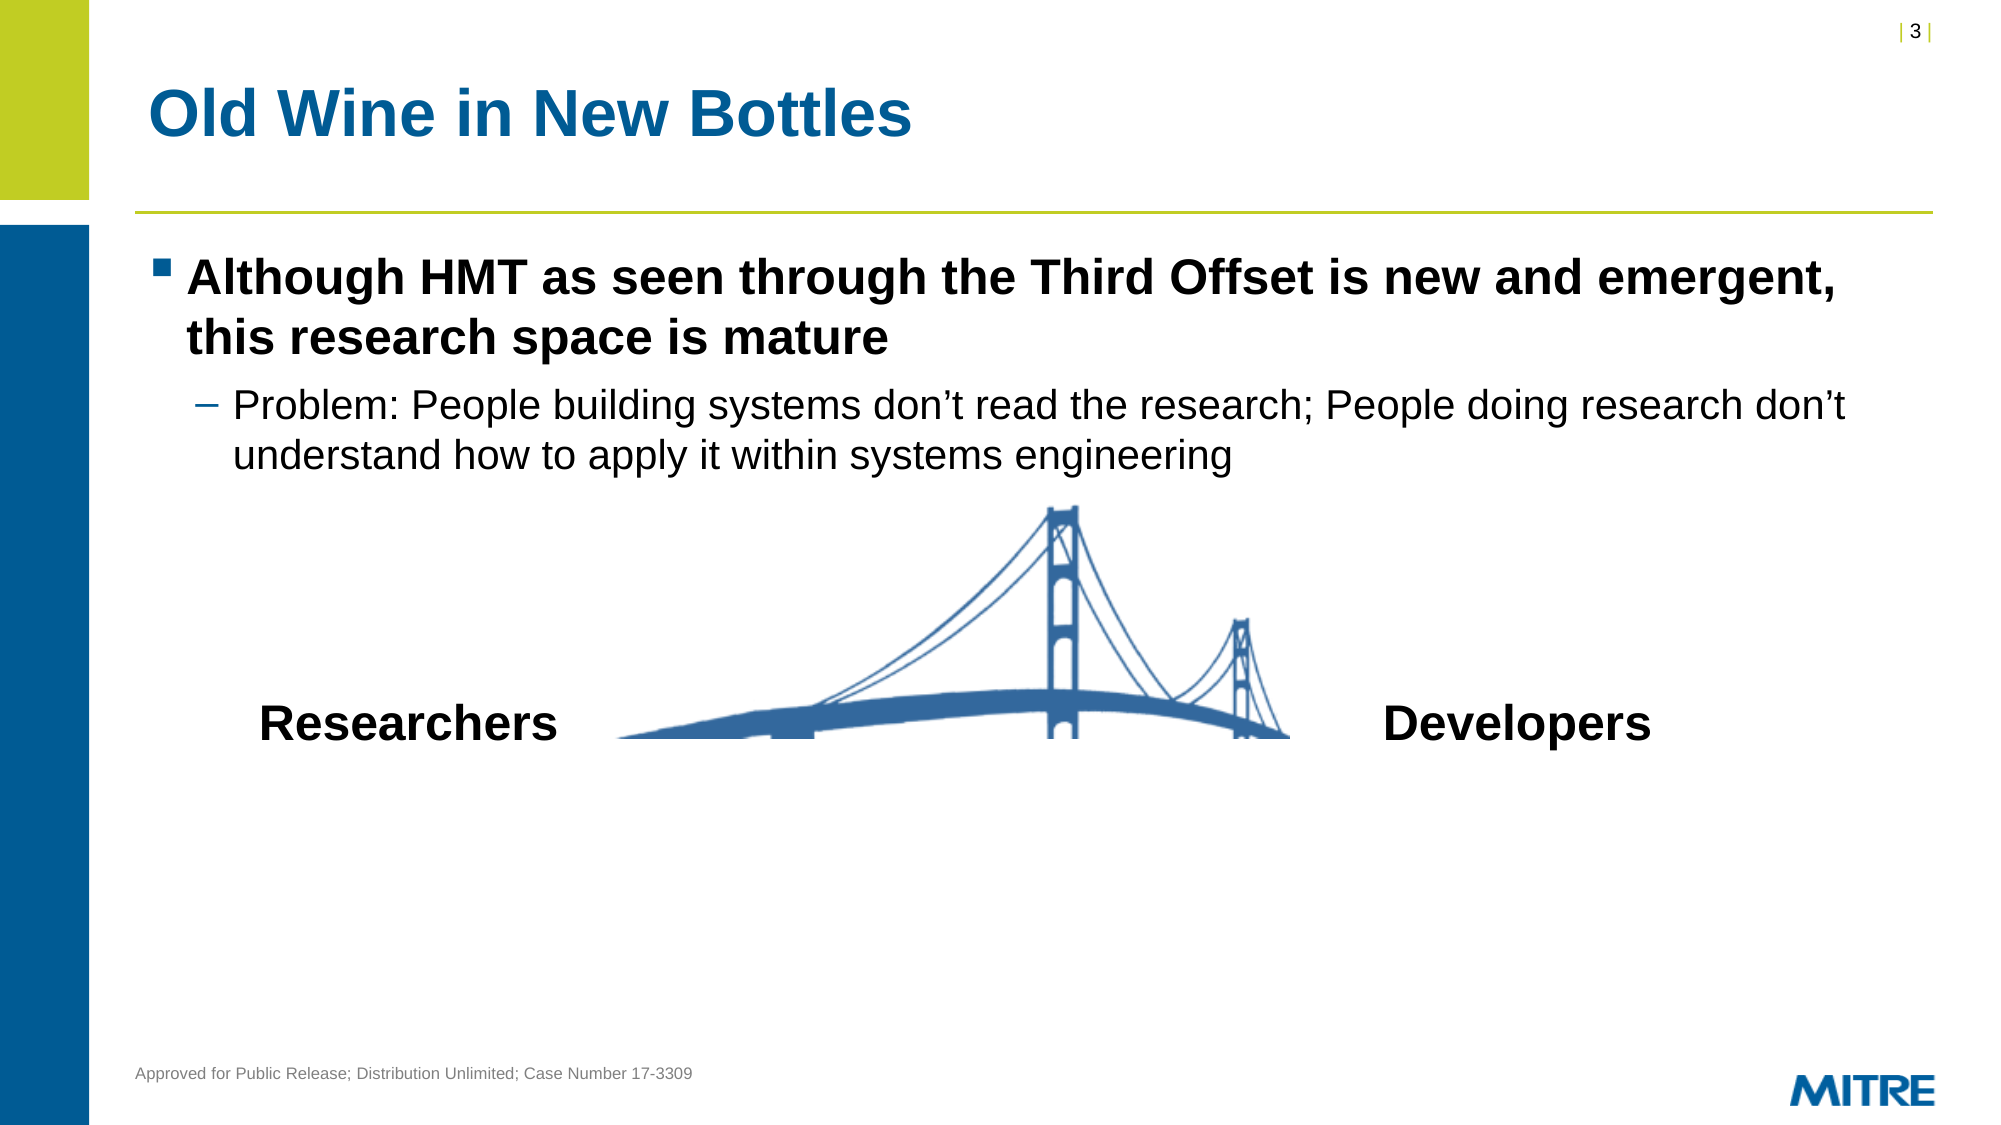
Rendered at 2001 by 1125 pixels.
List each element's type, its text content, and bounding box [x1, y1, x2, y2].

picture [611, 483, 1290, 739]
title Old Wine in New Bottles [133, 45, 1934, 188]
text_box Developers [1289, 682, 1746, 758]
text_box Researchers [180, 682, 637, 758]
picture [1790, 1072, 1938, 1113]
list Although HMT as seen through the Third Offset is new and emergent, this research space is mature Problem: People building systems don’t read the research; People doing research don’t understand how to apply it within systems engineering [133, 237, 1934, 1005]
